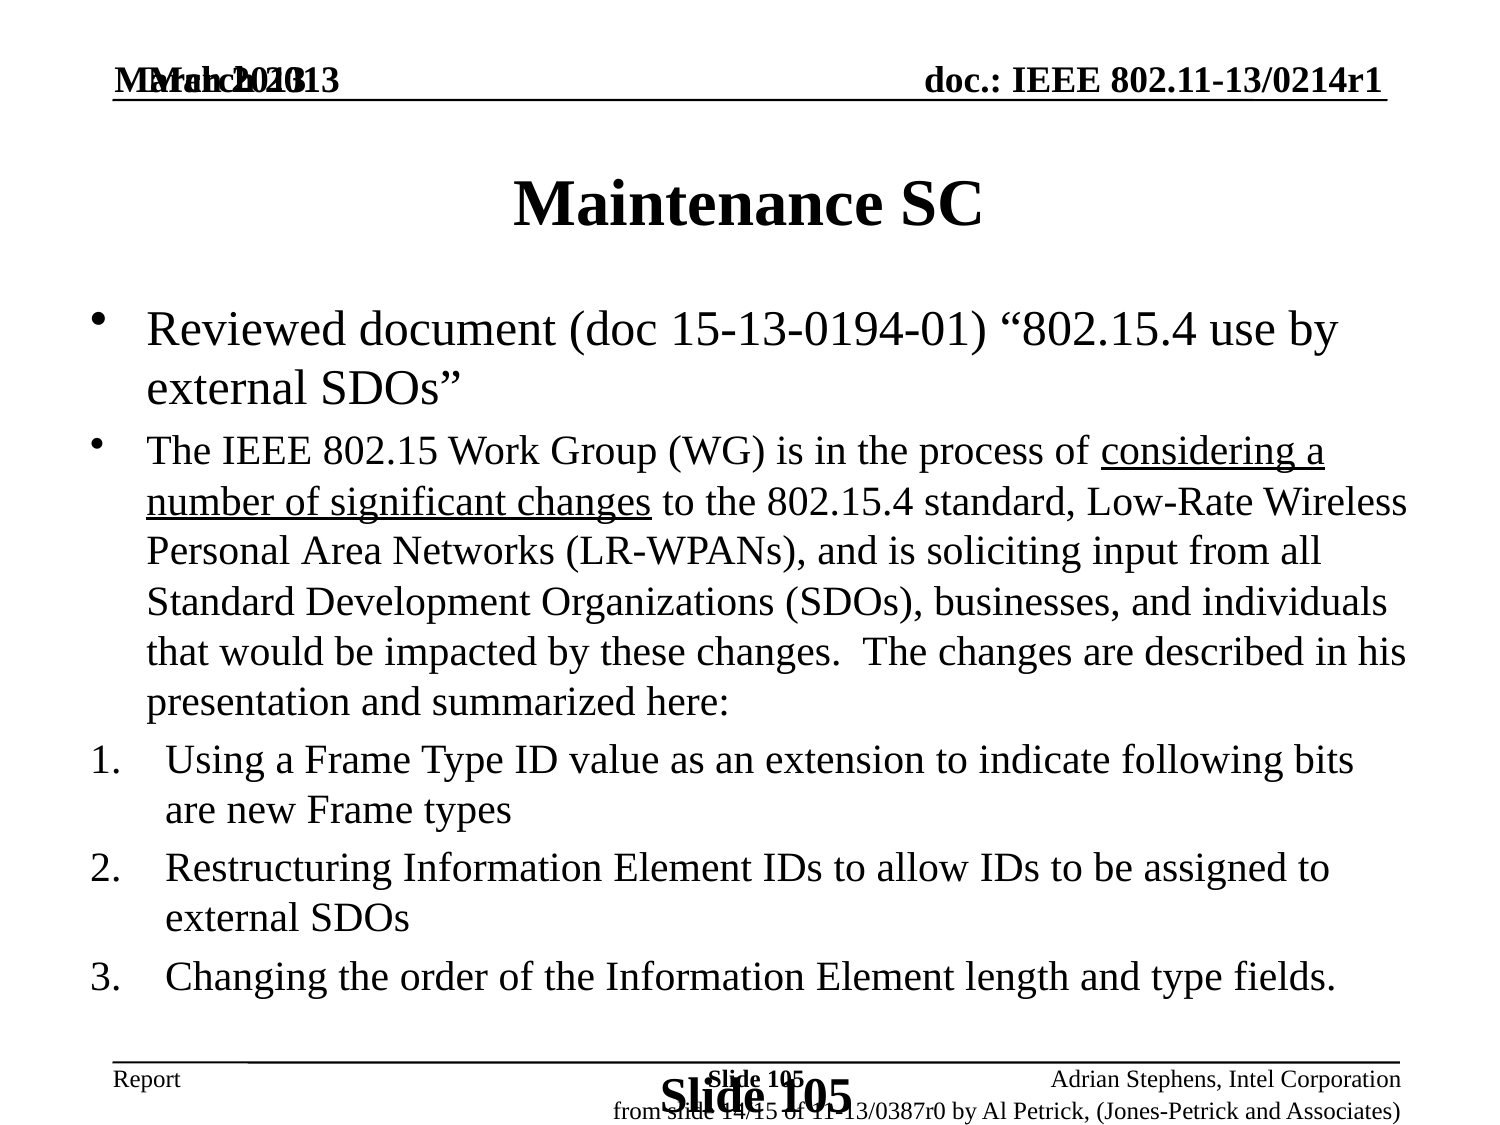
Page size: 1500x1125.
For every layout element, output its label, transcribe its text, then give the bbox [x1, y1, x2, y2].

footer Adrian Stephens, Intel Corporation [976, 1061, 1402, 1087]
list Reviewed document (doc 15-13-0194-01) “802.15.4 use by external SDOs” The IEEE 802.15 Work Group (WG) is in the process of considering a number of significant changes to the 802.15.4 standard, Low-Rate Wireless Personal Area Networks (LR-WPANs), and is soliciting input from all Standard Development Organizations (SDOs), businesses, and individuals that would be impacted by these changes. The changes are described in his presentation and summarized here: Using a Frame Type ID value as an extension to indicate following bits are new Frame types Restructuring Information Element IDs to allow IDs to be assigned to external SDOs Changing the order of the Information Element length and type fields. [75, 287, 1425, 1040]
text_box March 2013 [147, 54, 341, 100]
title Maintenance SC [112, 145, 1388, 253]
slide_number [114, 54, 309, 101]
text_box from slide 14/15 of 11-13/0387r0 by Al Petrick, (Jones-Petrick and Associates) [343, 1087, 1417, 1125]
text_box Slide 105 [583, 1062, 929, 1087]
